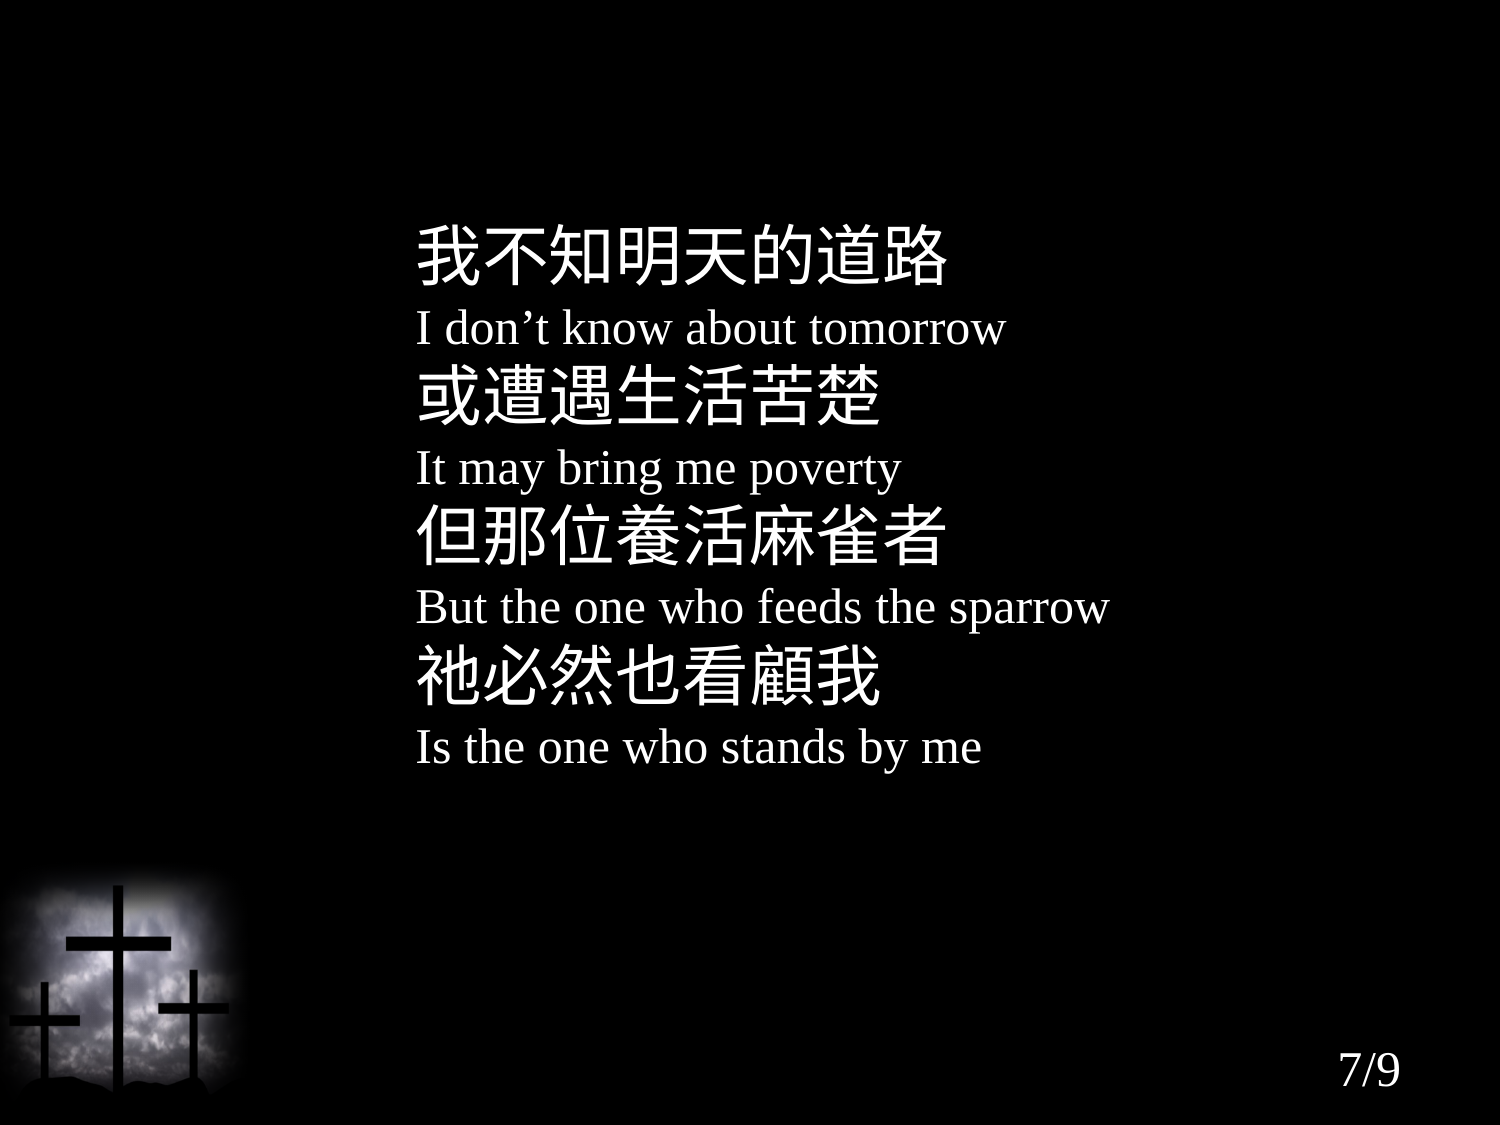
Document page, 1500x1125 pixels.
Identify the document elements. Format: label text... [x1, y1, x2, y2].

picture [0, 856, 256, 1125]
text_box 我不知明天的道路 I don’t know about tomorrow 或遭遇生活苦楚 It may bring me poverty 但那位養活麻雀者 But the one who feeds the sparrow 祂必然也看顧我 Is the one who stands by me [400, 206, 1383, 782]
text_box 7/9 [1322, 1029, 1500, 1104]
